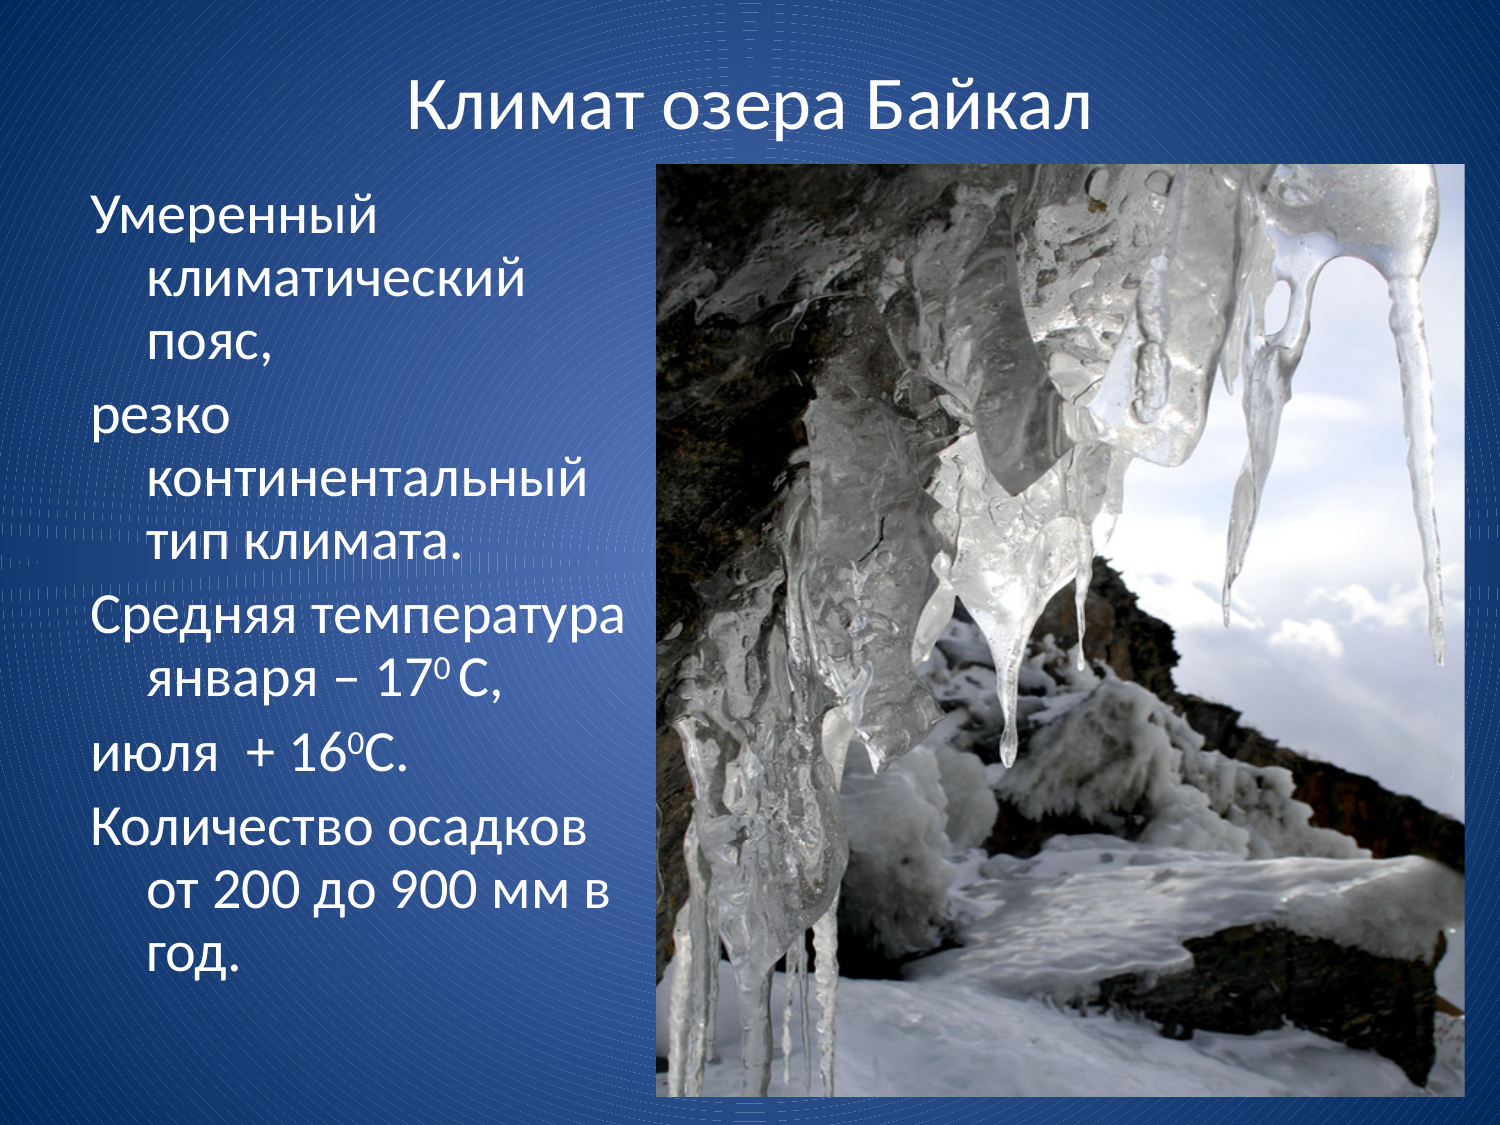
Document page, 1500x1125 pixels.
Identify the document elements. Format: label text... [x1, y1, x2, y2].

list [655, 163, 1465, 1098]
list Умеренный климатический пояс, резко континентальный тип климата. Средняя температура января – 170 С, июля + 160С. Количество осадков от 200 до 900 мм в год. [75, 175, 645, 1005]
title Климат озера Байкал [75, 45, 1425, 153]
